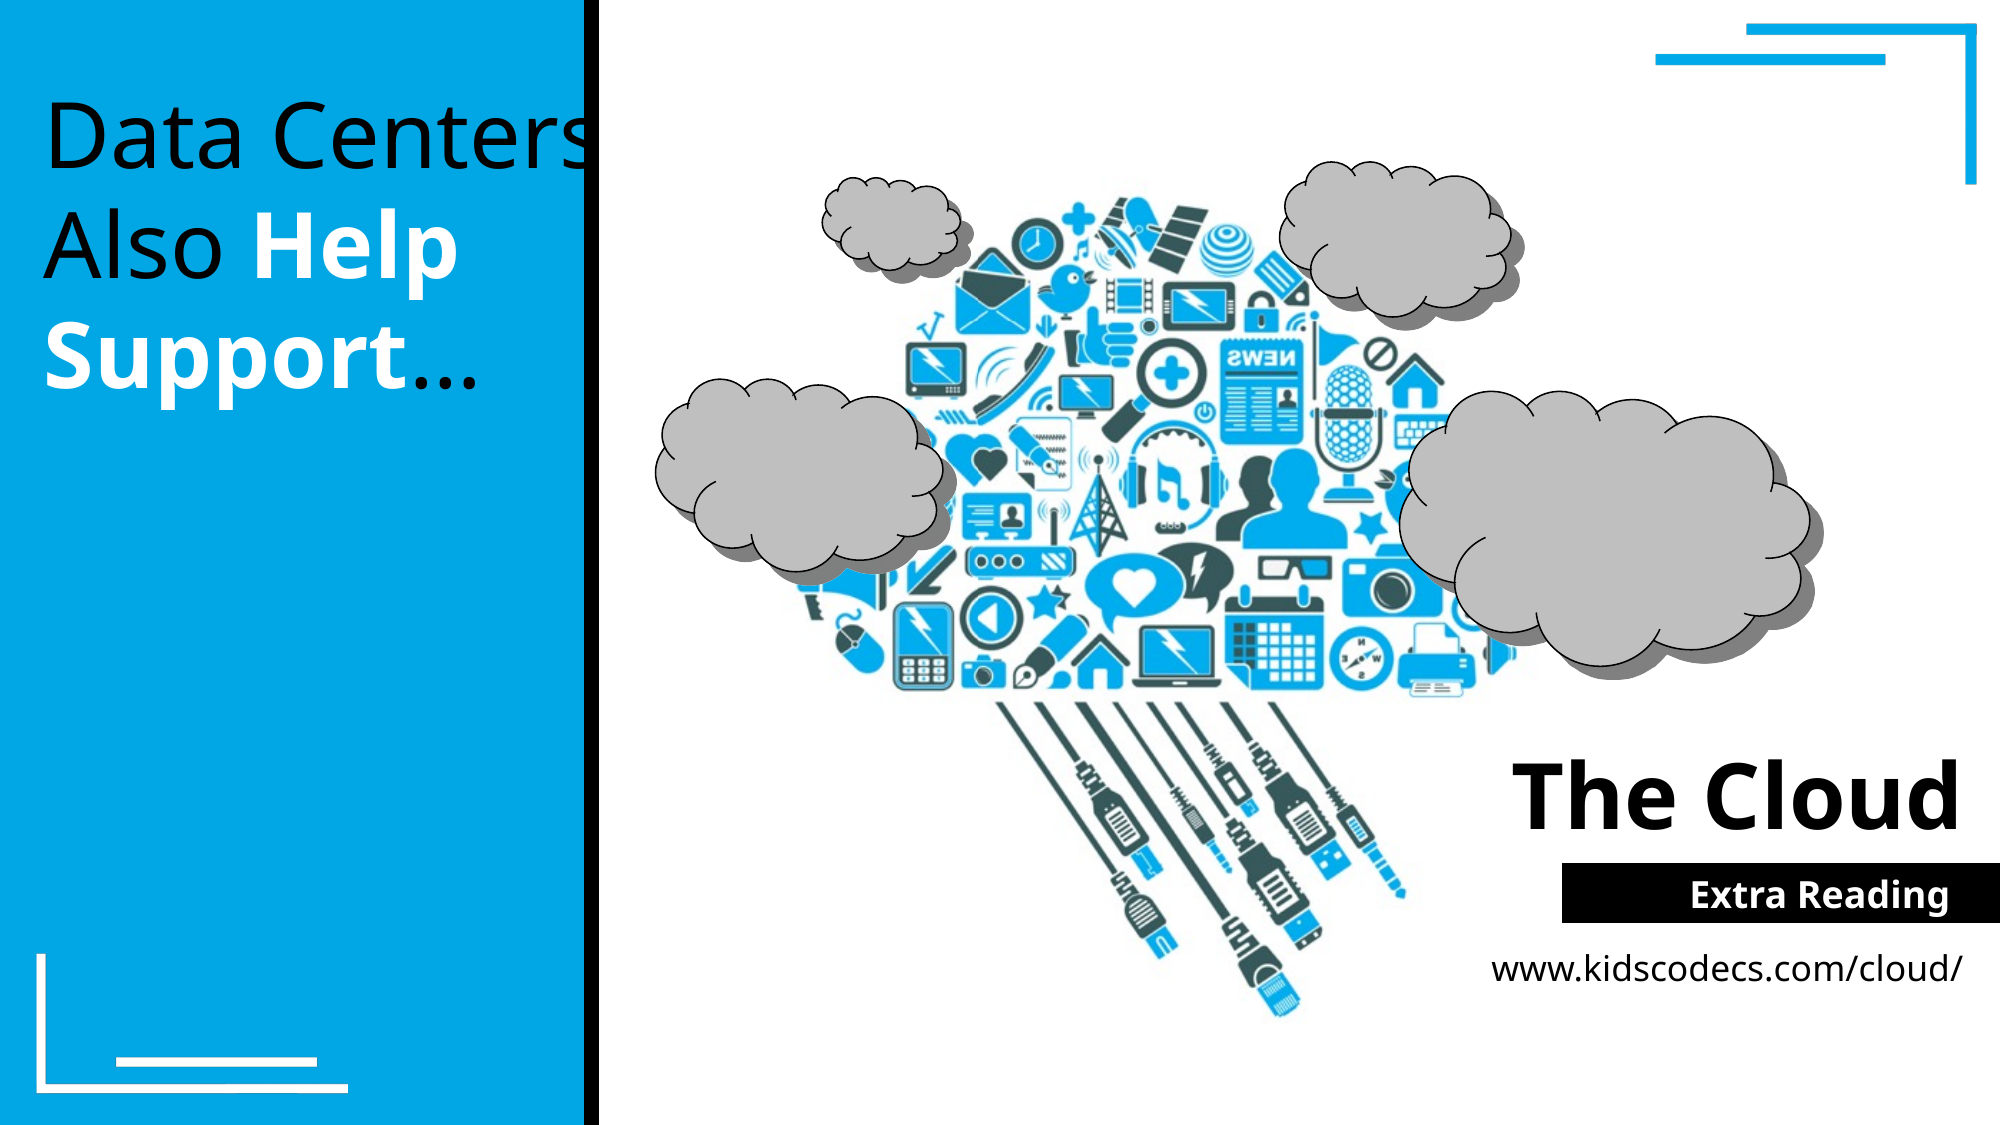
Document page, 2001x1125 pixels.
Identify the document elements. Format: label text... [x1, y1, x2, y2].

picture [117, 1058, 317, 1066]
text_box www.kidscodecs.com/cloud/ [1605, 939, 1979, 997]
text_box The Cloud [1605, 730, 1980, 856]
picture [747, 177, 1605, 1035]
text_box Data Centers Also Help Support… [29, 69, 624, 414]
text_box [655, 379, 747, 549]
text_box [1605, 399, 1810, 667]
picture [37, 954, 347, 1093]
text_box [1307, 161, 1434, 177]
text_box Extra Reading [1605, 863, 2000, 923]
picture [1633, 6, 1988, 191]
